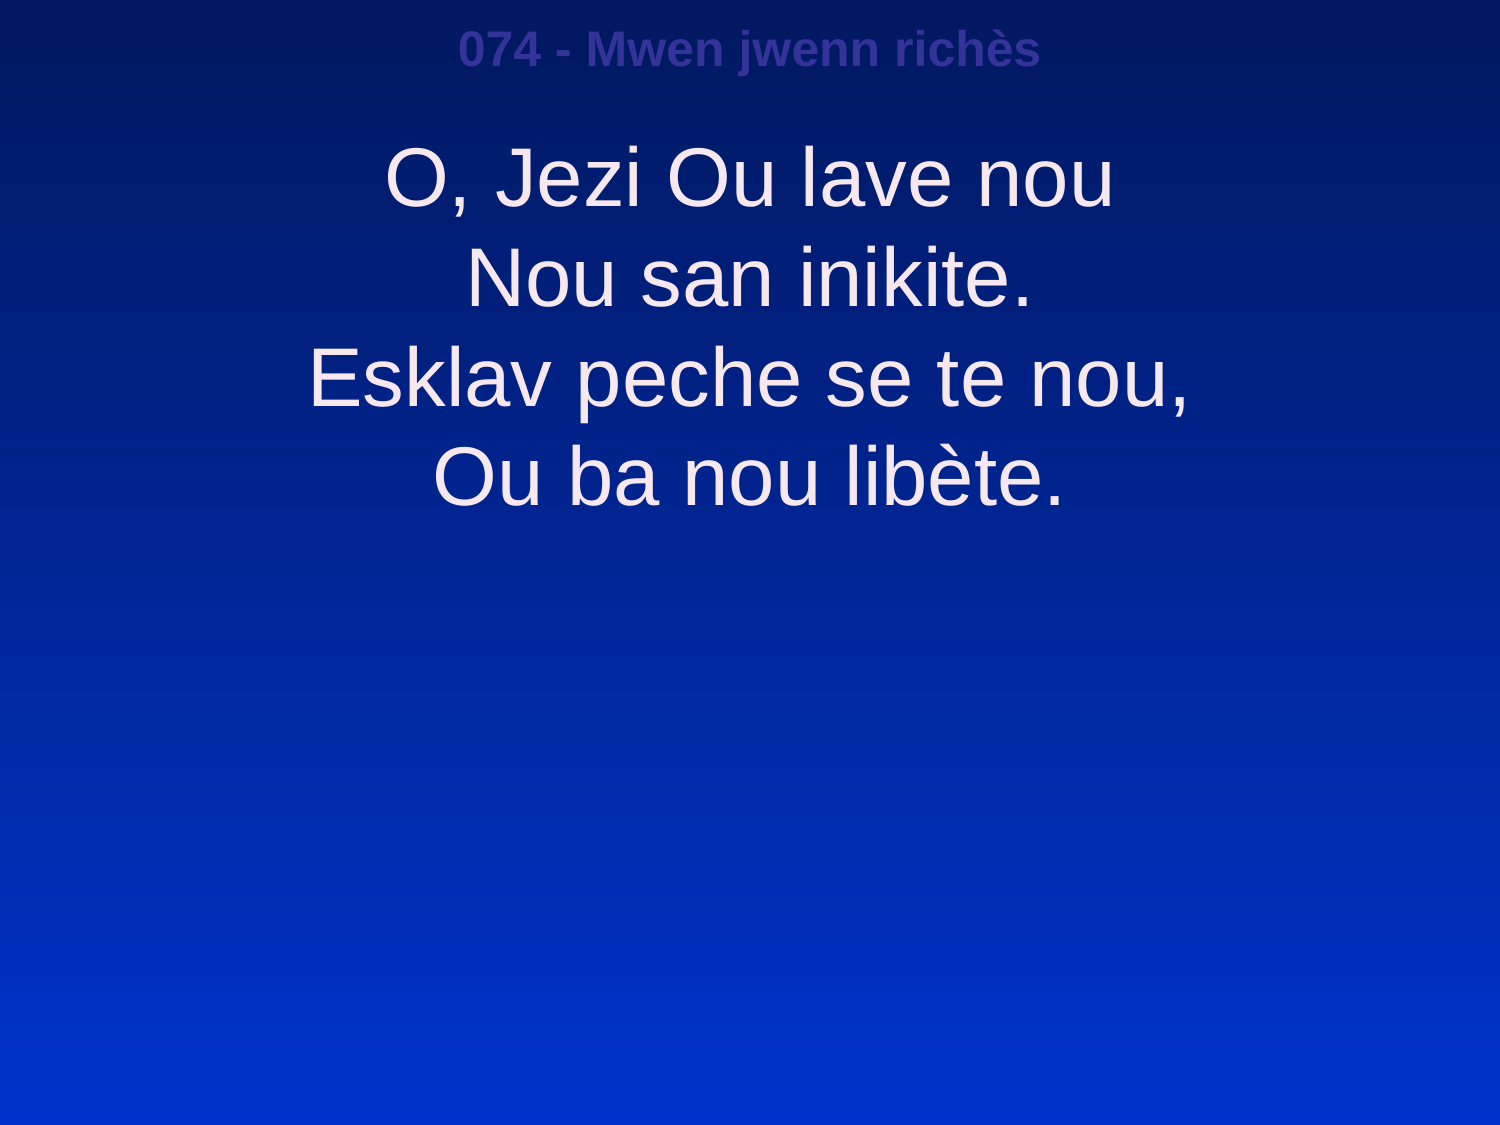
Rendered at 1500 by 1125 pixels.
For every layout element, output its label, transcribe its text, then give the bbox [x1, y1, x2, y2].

text_box O, Jezi Ou lave nou Nou san inikite. Esklav peche se te nou, Ou ba nou libète. [79, 115, 1421, 530]
text_box 074 - Mwen jwenn richès [0, 9, 1500, 79]
